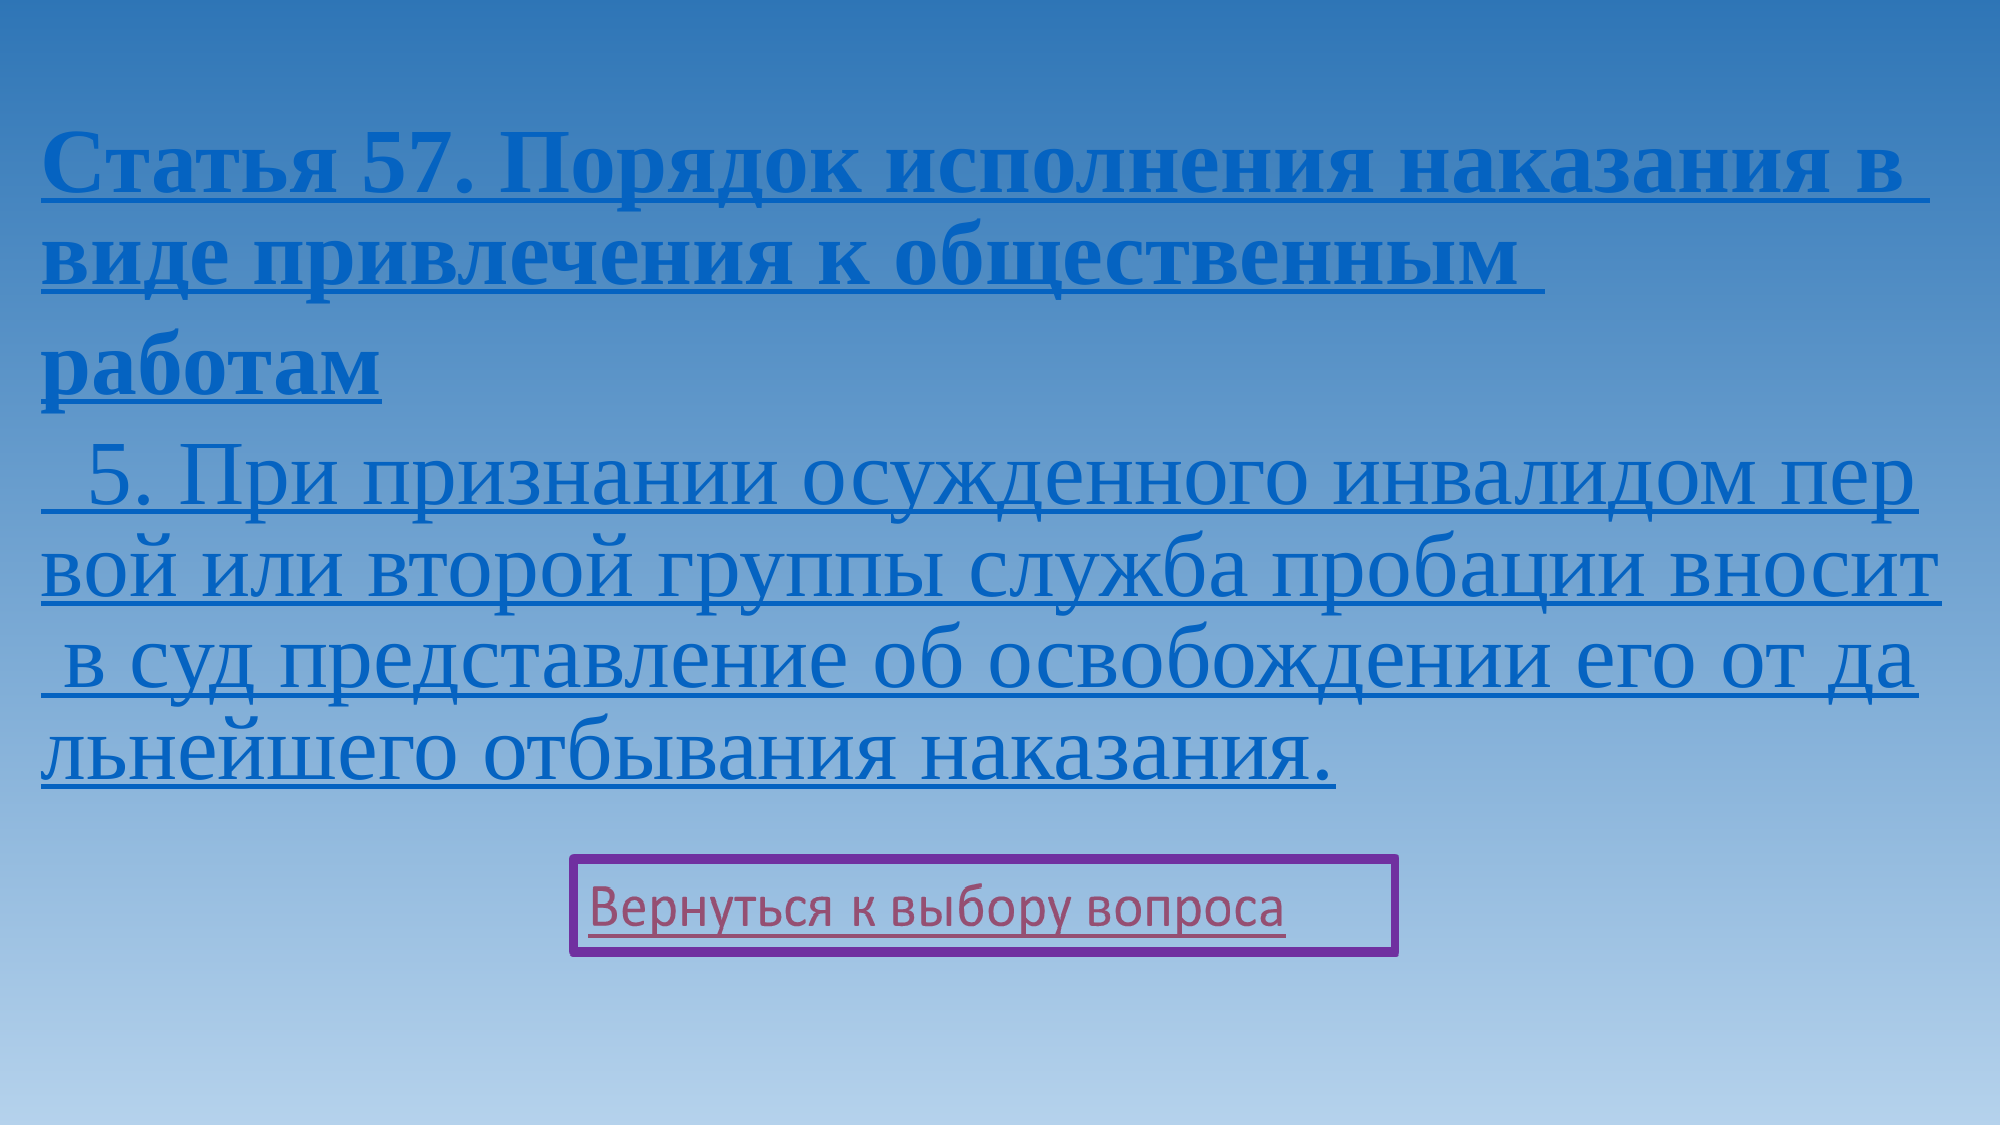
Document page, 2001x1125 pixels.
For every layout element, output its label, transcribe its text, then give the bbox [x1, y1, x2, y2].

picture [552, 849, 1399, 982]
text_box Статья 57. Порядок исполнения наказания в виде привлечения к общественным работам 5. При признании осужденного инвалидом первой или второй группы служба пробации вносит в суд представление об освобождении его от дальнейшего отбывания наказания. [26, 93, 1974, 439]
